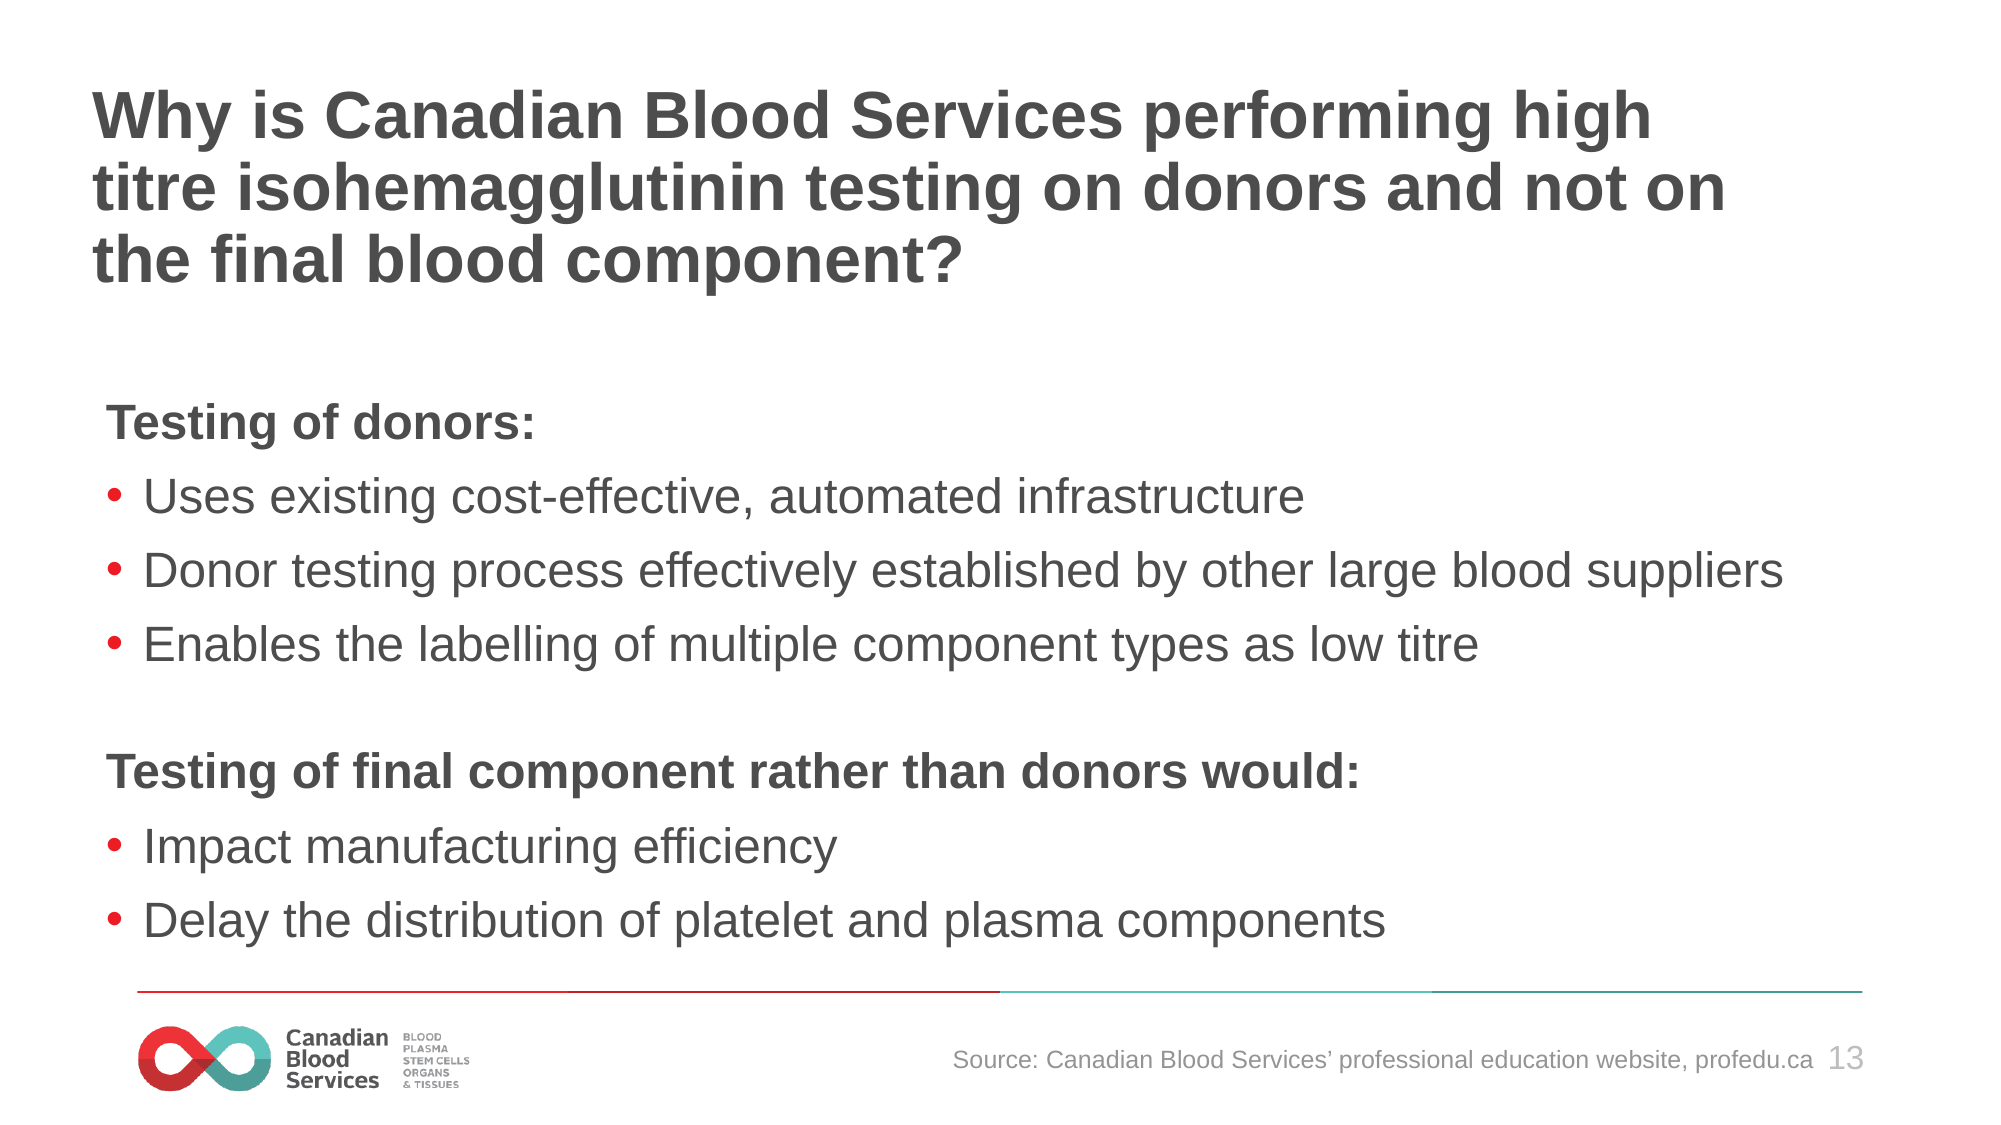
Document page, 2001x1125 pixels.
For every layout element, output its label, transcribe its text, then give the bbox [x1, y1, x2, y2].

list Testing of donors: Uses existing cost-effective, automated infrastructure Donor testing process effectively established by other large blood suppliers Enables the labelling of multiple component types as low titre Testing of final component rather than donors would: Impact manufacturing efficiency Delay the distribution of platelet and plasma components [90, 389, 1816, 1015]
picture [132, 1024, 475, 1094]
text_box Source: Canadian Blood Services’ professional education website, profedu.ca [937, 1036, 1843, 1111]
title Why is Canadian Blood Services performing high titre isohemagglutinin testing on donors and not on the final blood component? [77, 86, 1803, 305]
